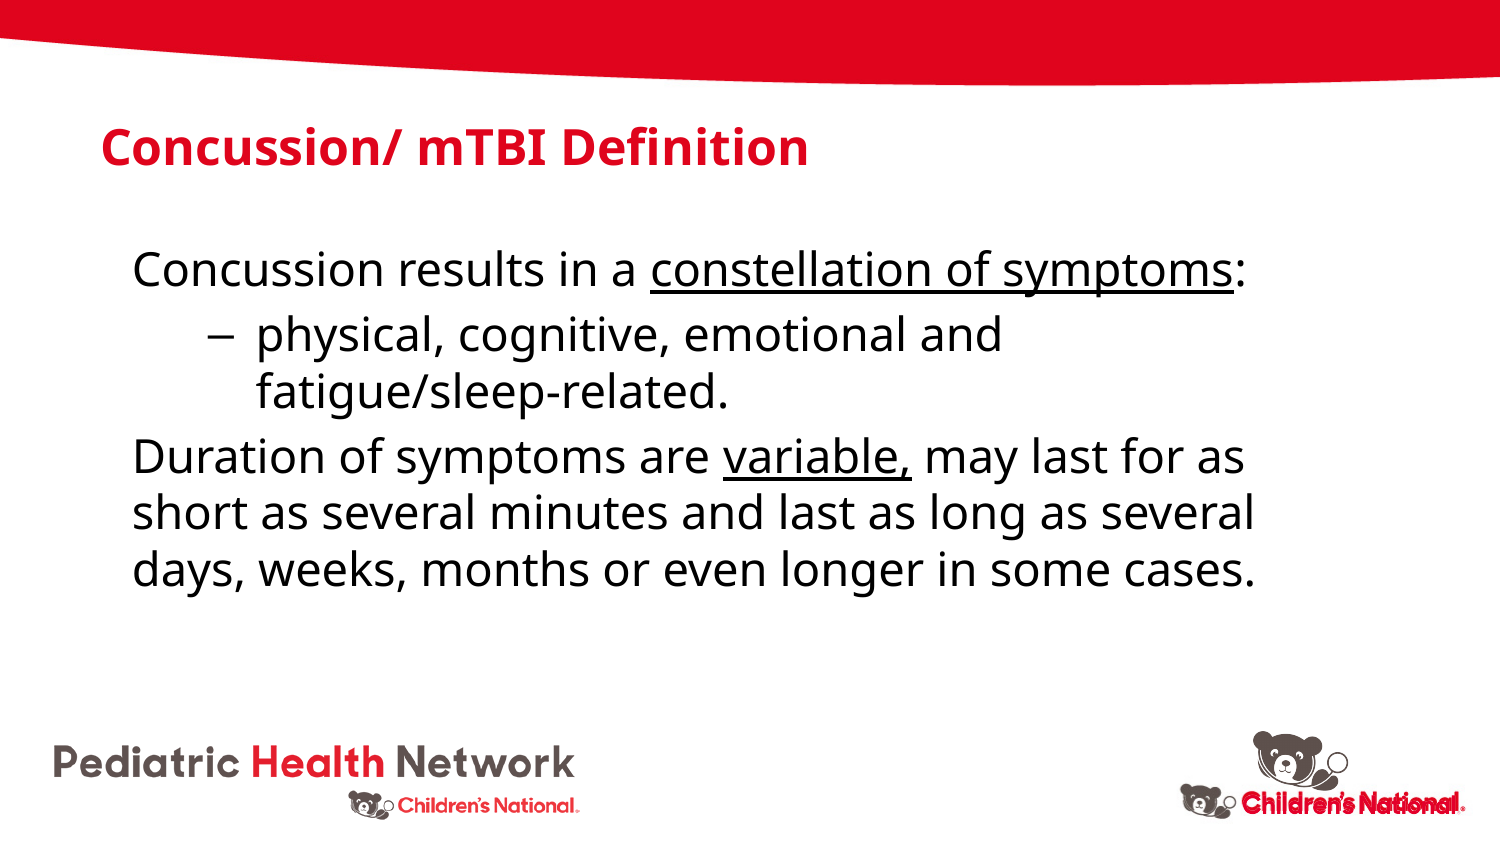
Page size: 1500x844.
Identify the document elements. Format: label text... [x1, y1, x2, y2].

list Concussion/ mTBI Definition [85, 107, 1417, 197]
list Concussion results in a constellation of symptoms: physical, cognitive, emotional and fatigue/sleep-related. Duration of symptoms are variable, may last for as short as several minutes and last as long as several days, weeks, months or even longer in some cases. [116, 231, 1294, 689]
picture [0, 0, 1500, 844]
